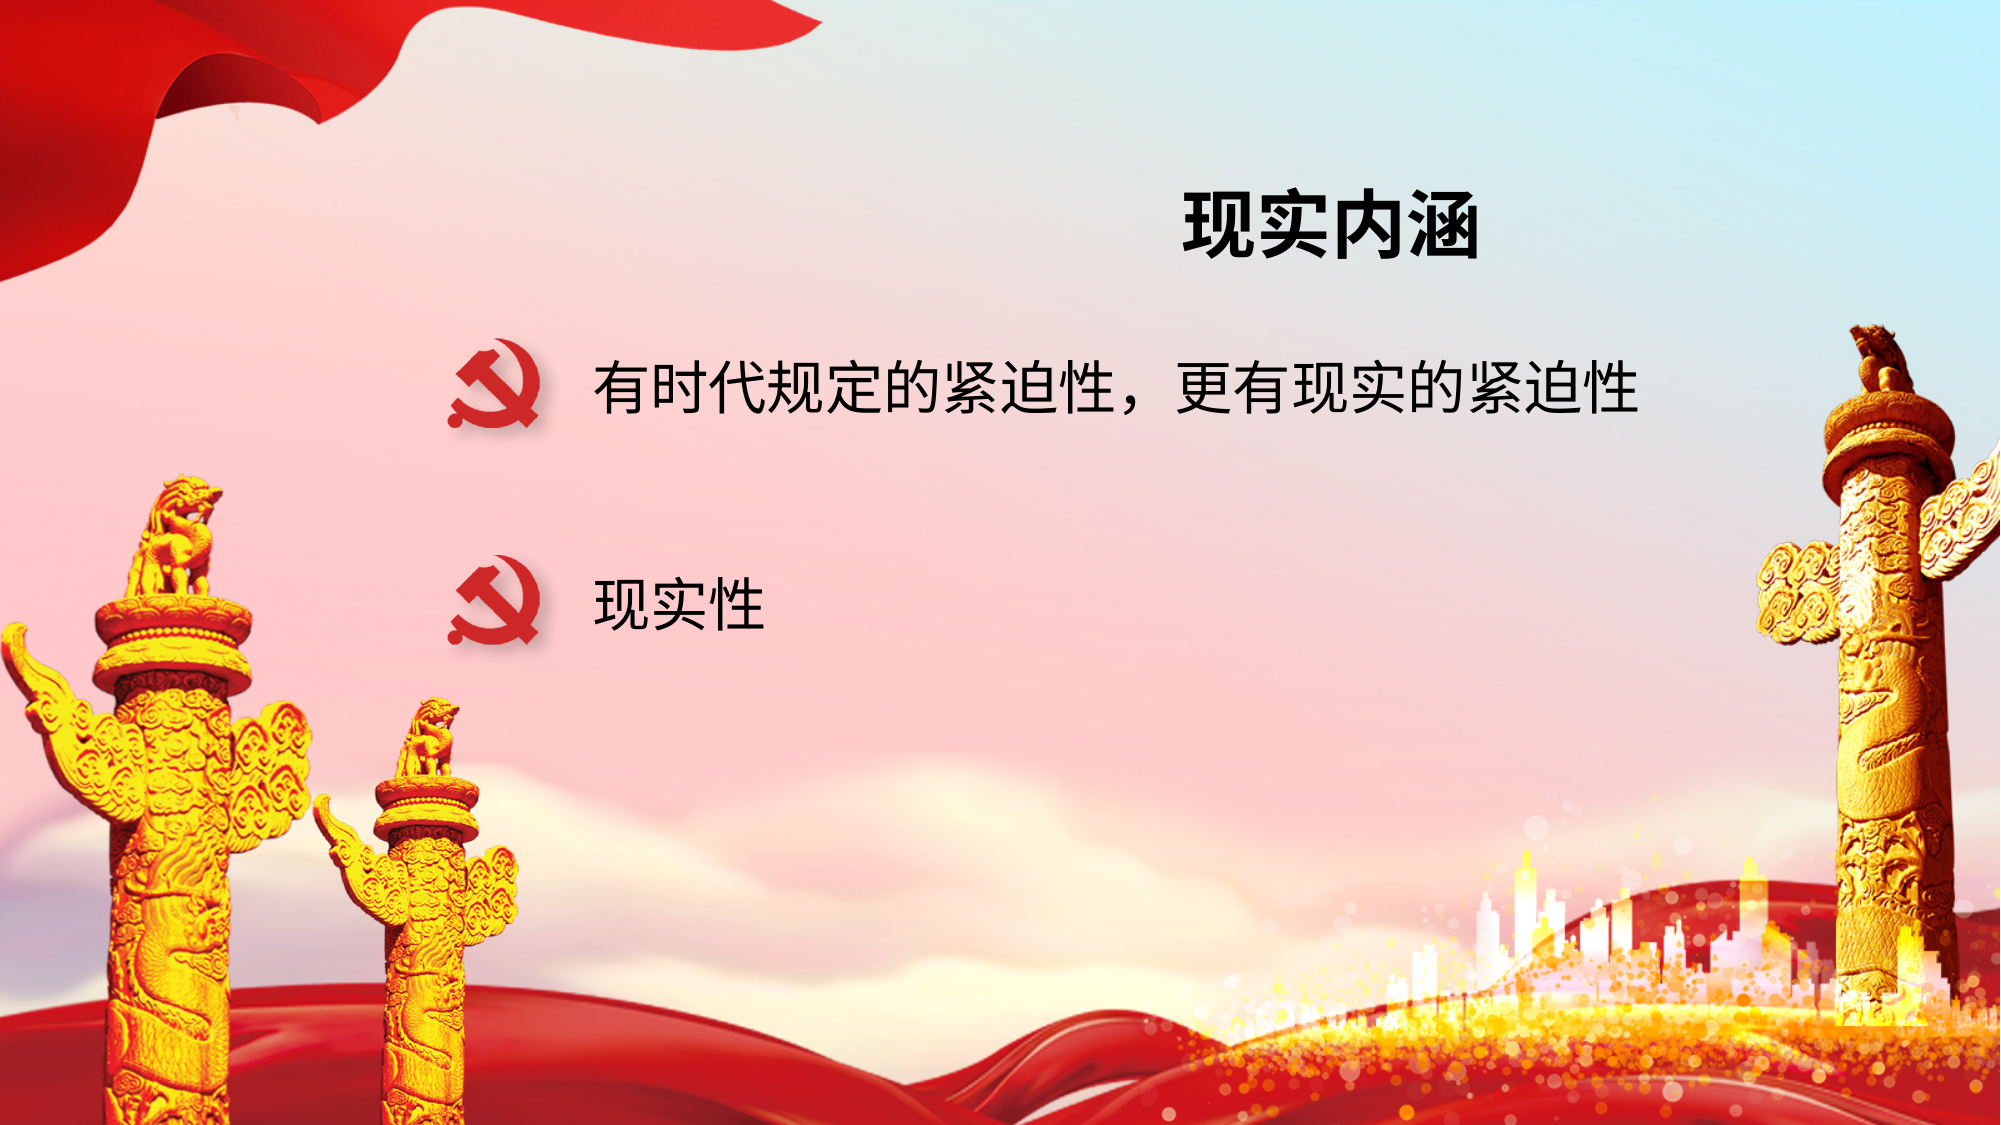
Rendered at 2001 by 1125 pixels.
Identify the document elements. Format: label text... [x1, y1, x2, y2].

text_box 有时代规定的紧迫性，更有现实的紧迫性 [592, 351, 1671, 422]
picture [0, 0, 2000, 1125]
text_box 现实内涵 [1181, 177, 1535, 268]
text_box 现实性 [592, 567, 1448, 638]
